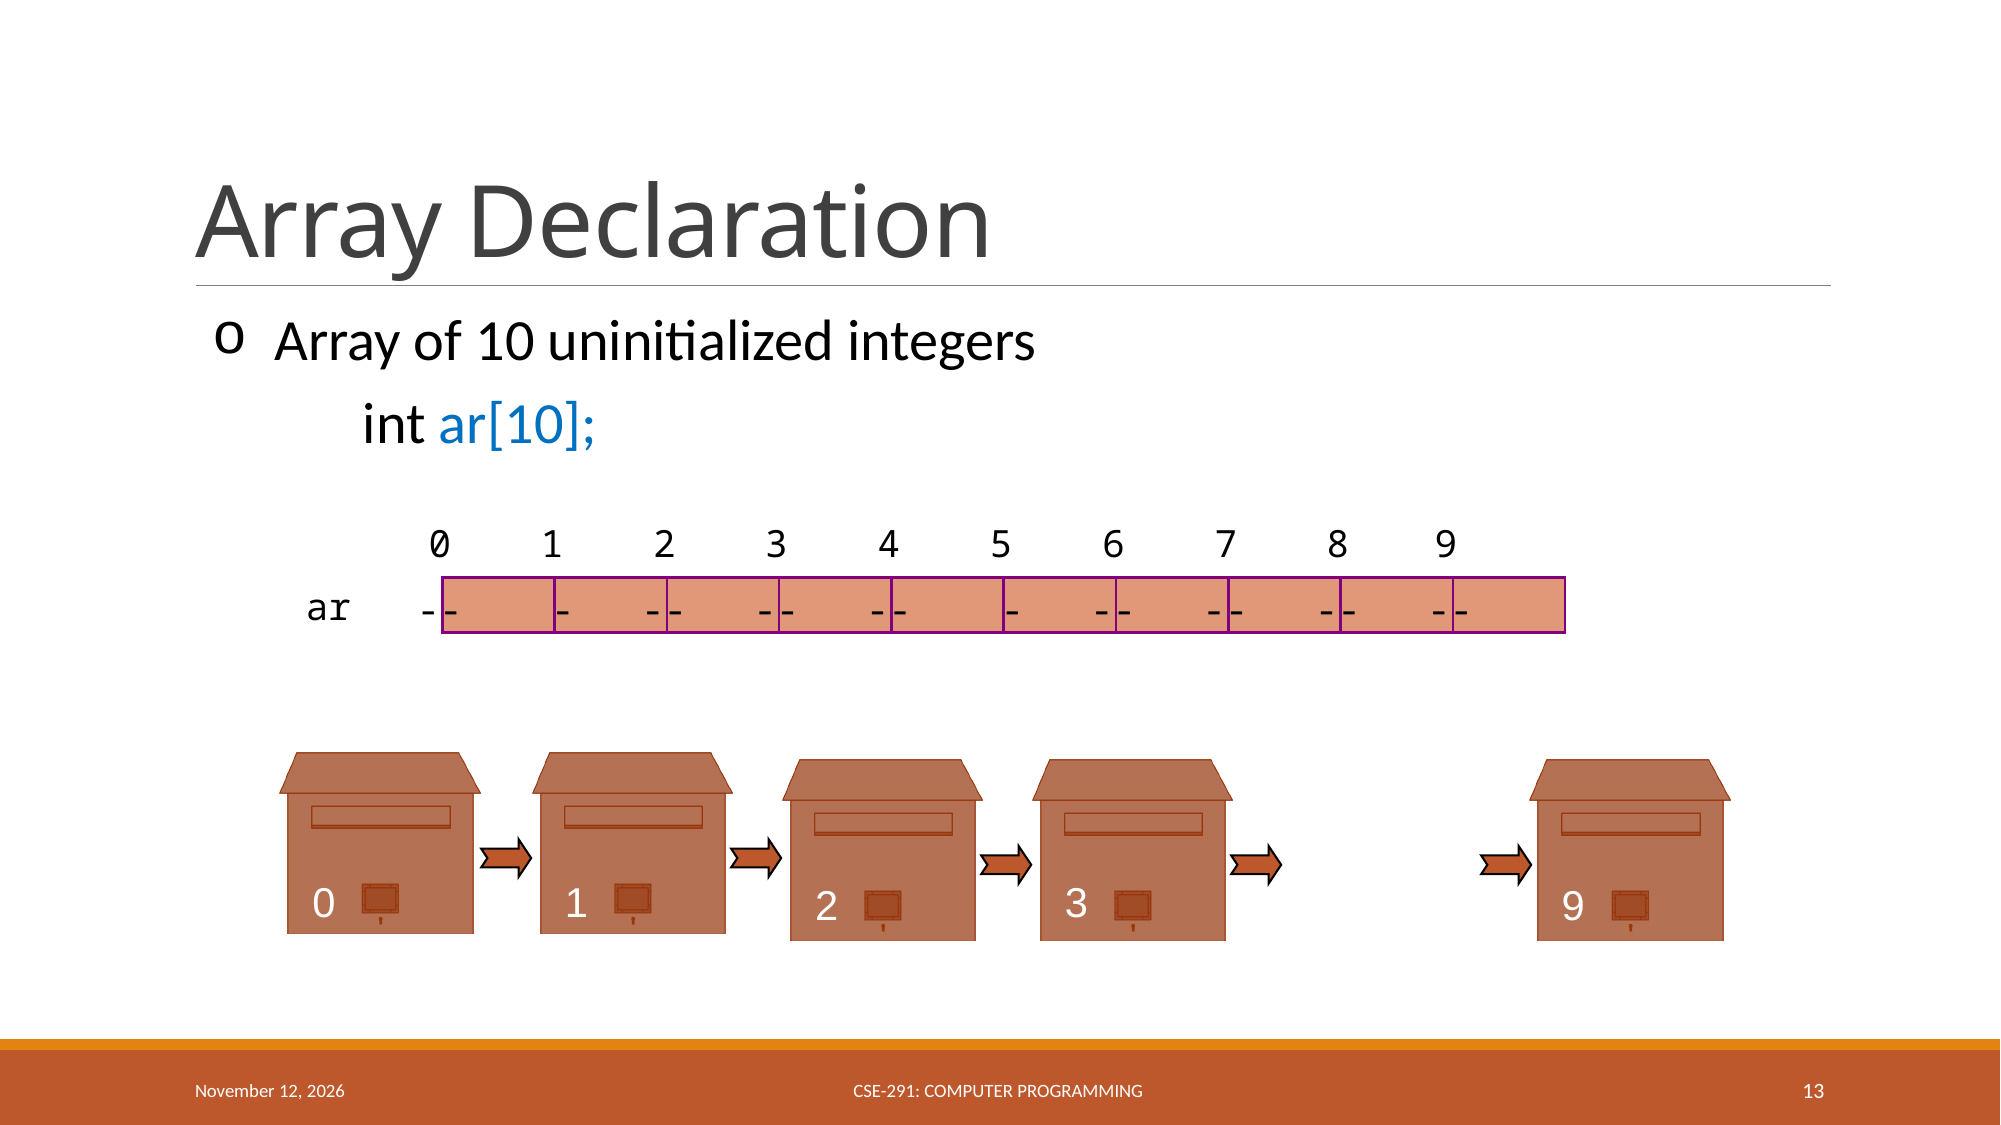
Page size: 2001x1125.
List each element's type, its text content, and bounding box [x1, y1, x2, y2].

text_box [361, 519, 1566, 634]
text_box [278, 751, 1732, 941]
title Array Declaration [180, 47, 1830, 285]
list Array of 10 uninitialized integers int ar[10]; [180, 302, 1830, 963]
slide_number 13 [1624, 1059, 1840, 1120]
footer CSE-291: Computer Programming [604, 1059, 1396, 1120]
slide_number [180, 1059, 586, 1120]
